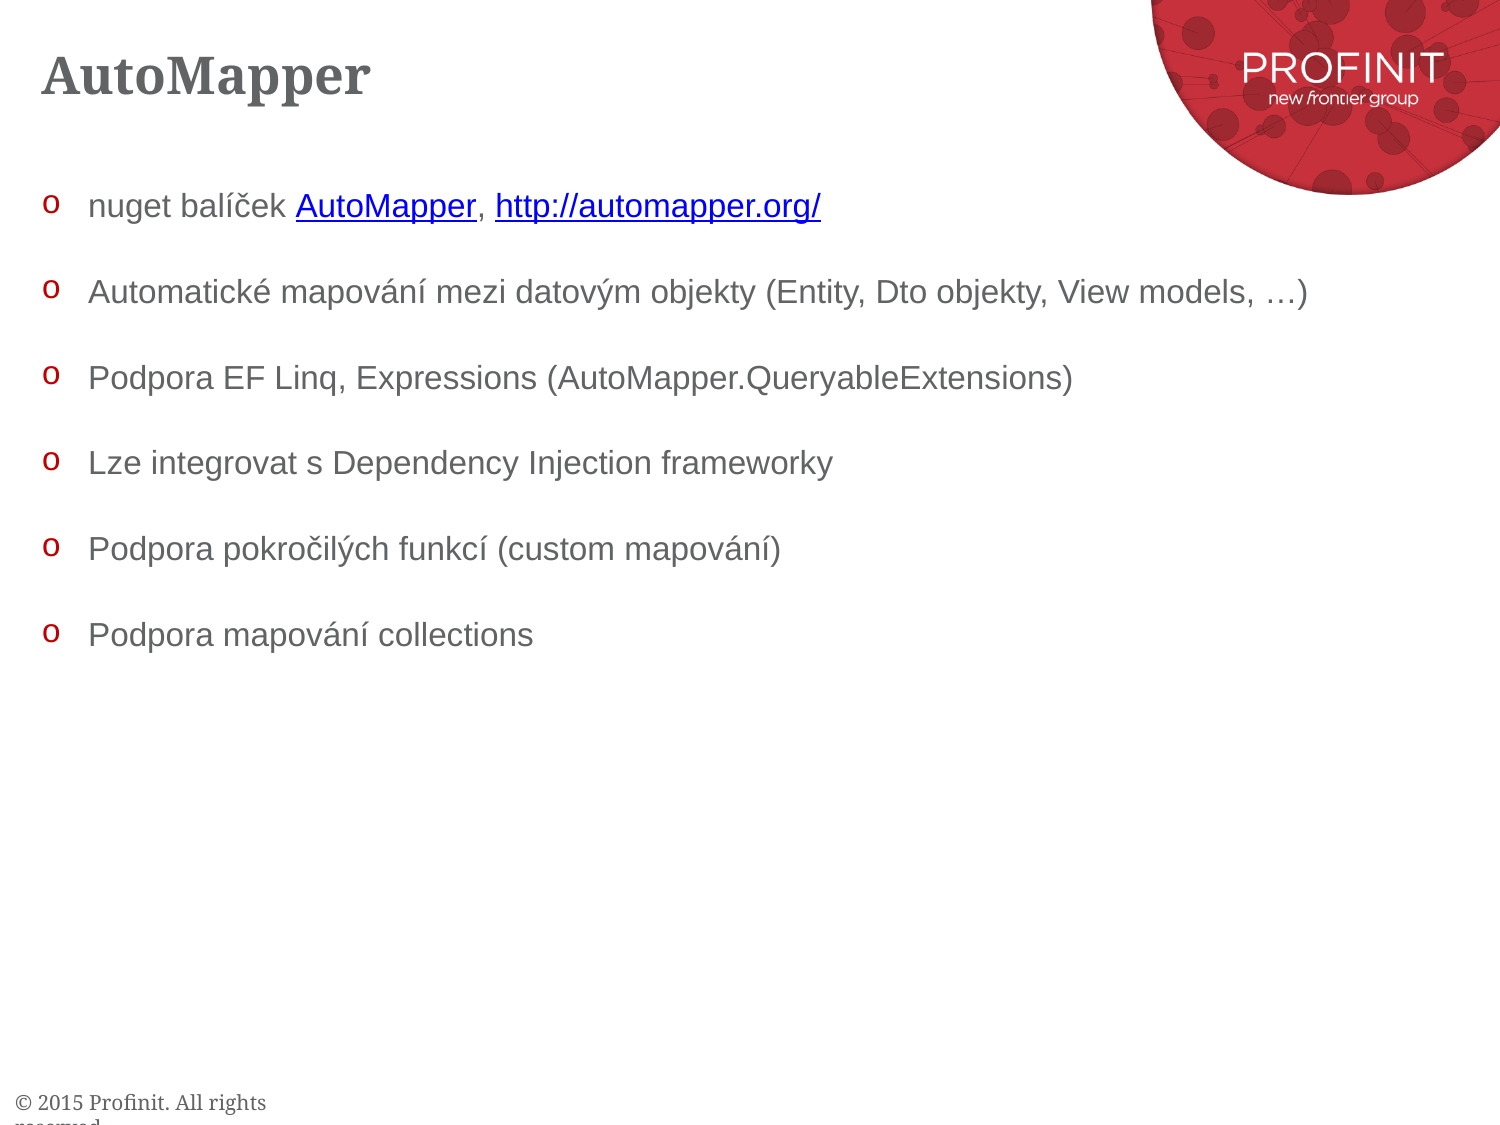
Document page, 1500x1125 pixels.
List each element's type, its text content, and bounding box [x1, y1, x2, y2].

picture [1151, 0, 1500, 195]
list nuget balíček AutoMapper, http://automapper.org/ Automatické mapování mezi datovým objekty (Entity, Dto objekty, View models, …) Podpora EF Linq, Expressions (AutoMapper.QueryableExtensions) Lze integrovat s Dependency Injection frameworky Podpora pokročilých funkcí (custom mapování) Podpora mapování collections [41, 184, 1455, 1059]
title AutoMapper [41, 42, 1117, 114]
